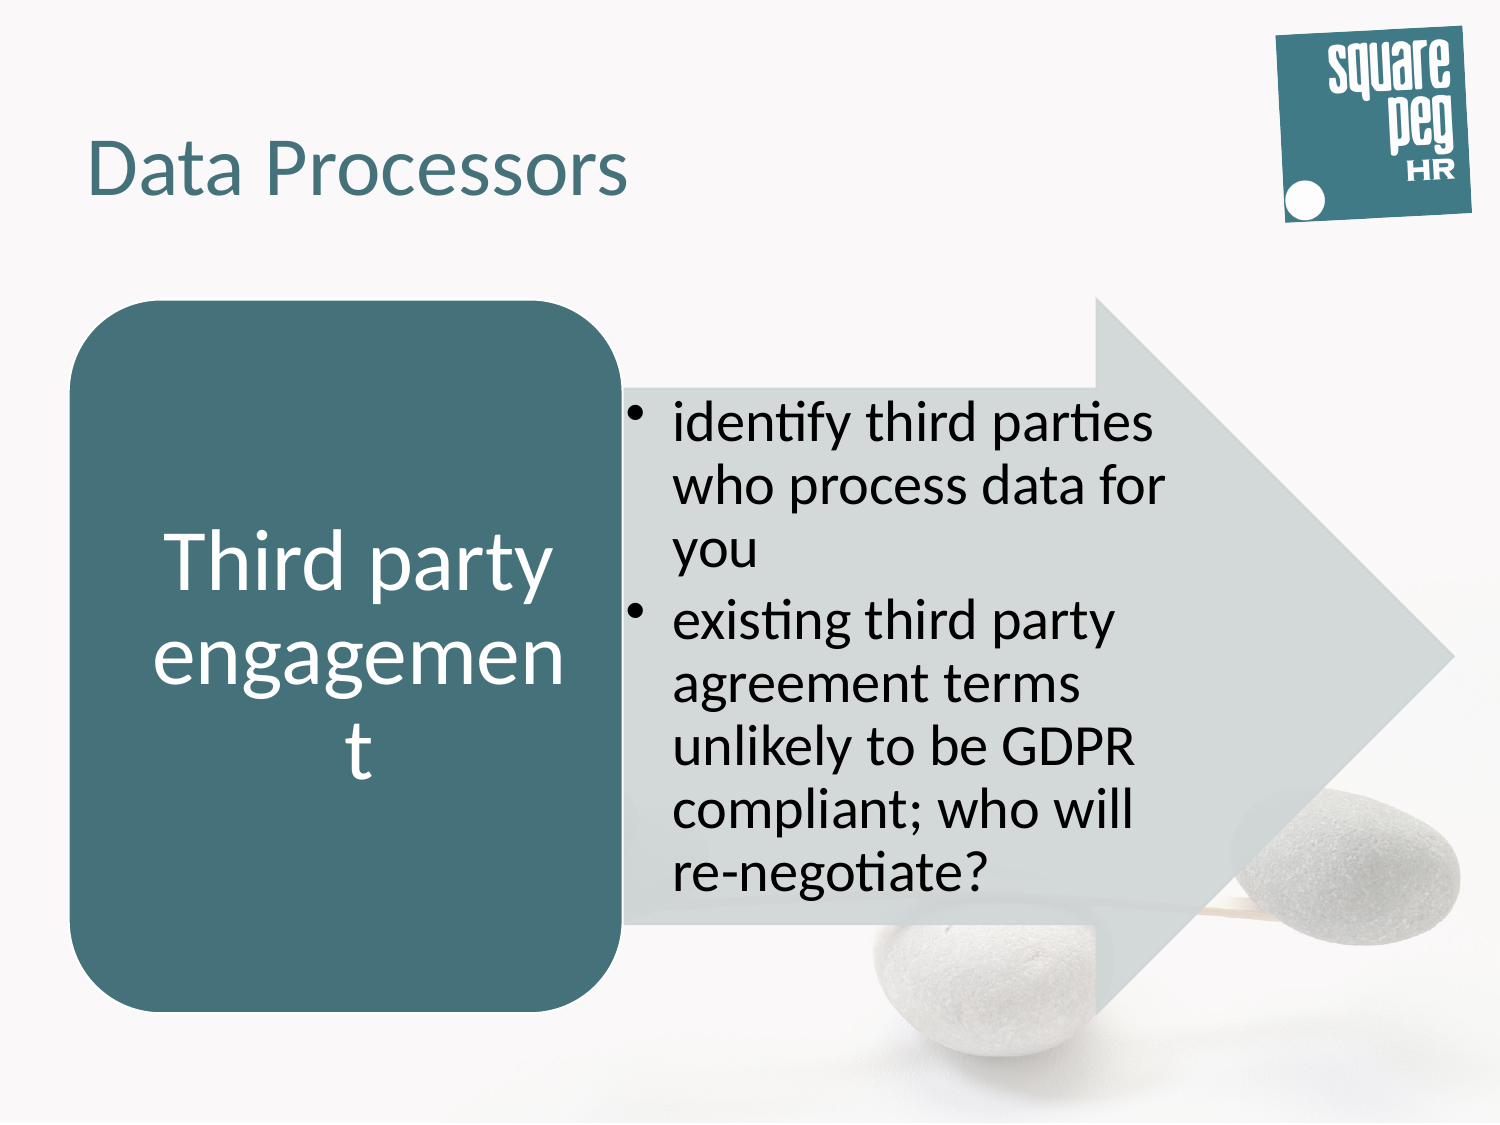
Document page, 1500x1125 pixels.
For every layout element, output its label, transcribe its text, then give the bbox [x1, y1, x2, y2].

picture [0, 0, 1500, 1123]
title Data Processors [70, 59, 1259, 278]
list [68, 299, 1454, 1014]
